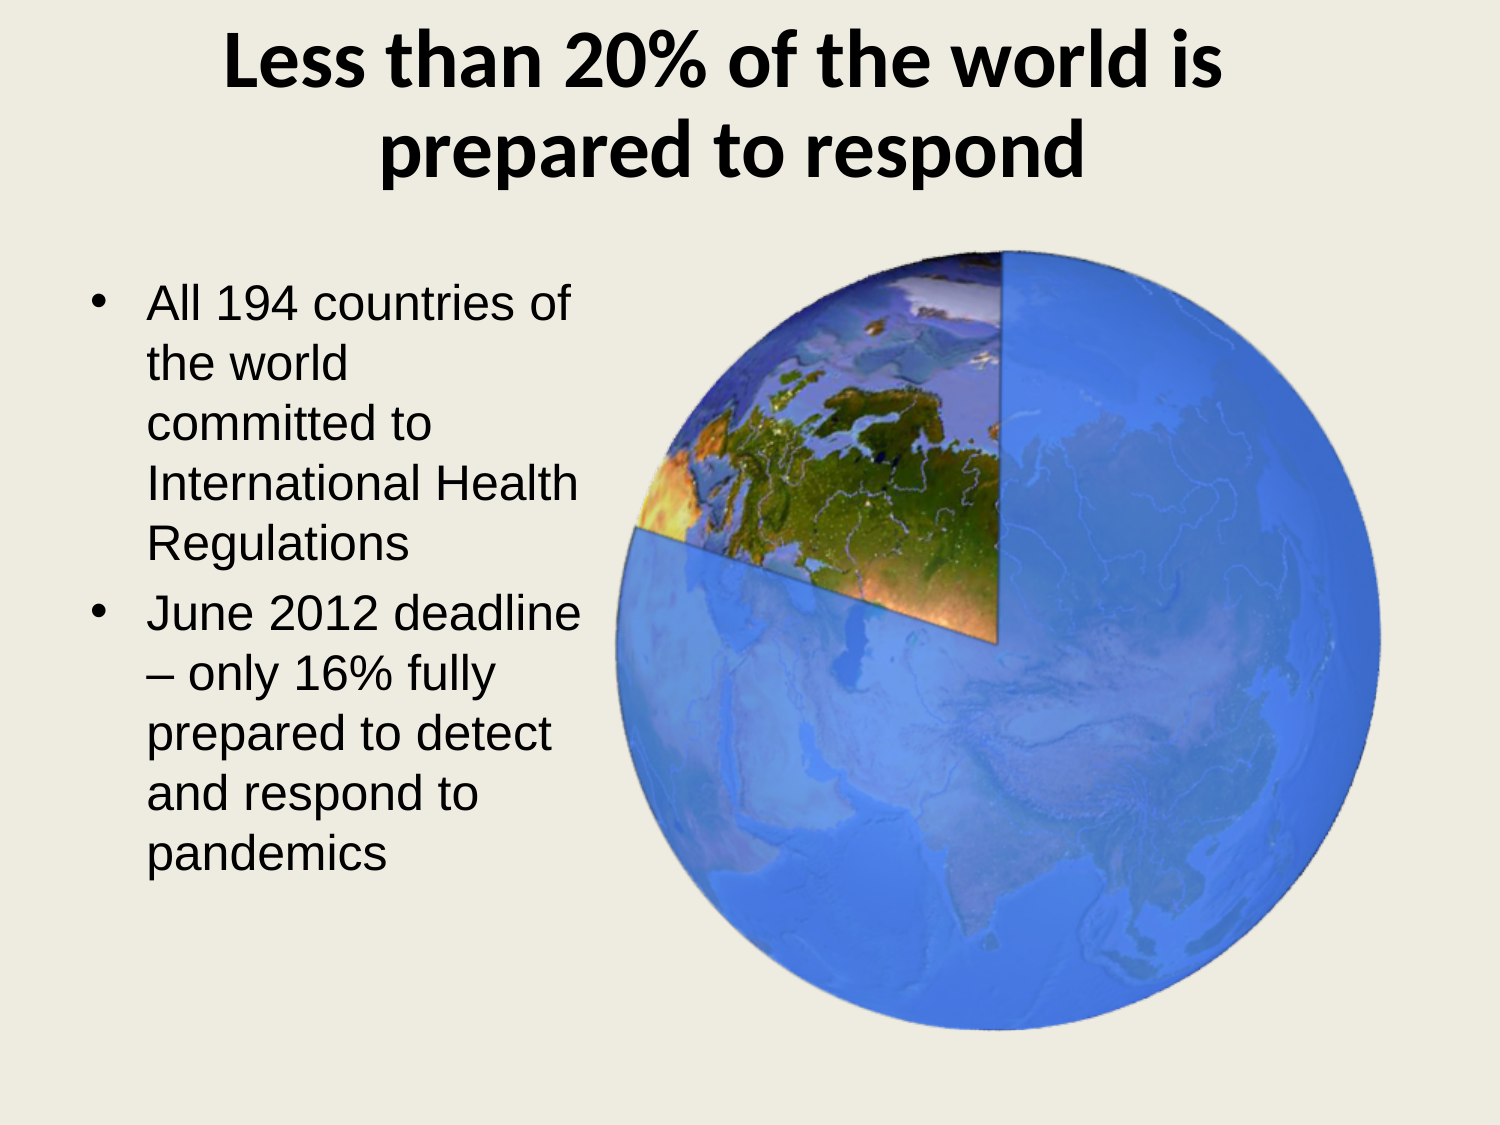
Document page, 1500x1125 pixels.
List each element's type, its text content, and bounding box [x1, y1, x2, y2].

list All 194 countries of the world committed to International Health Regulations June 2012 deadline – only 16% fully prepared to detect and respond to pandemics [75, 262, 594, 1000]
picture [599, 237, 1405, 1056]
title Less than 20% of the world is prepared to respond [62, 24, 1405, 187]
